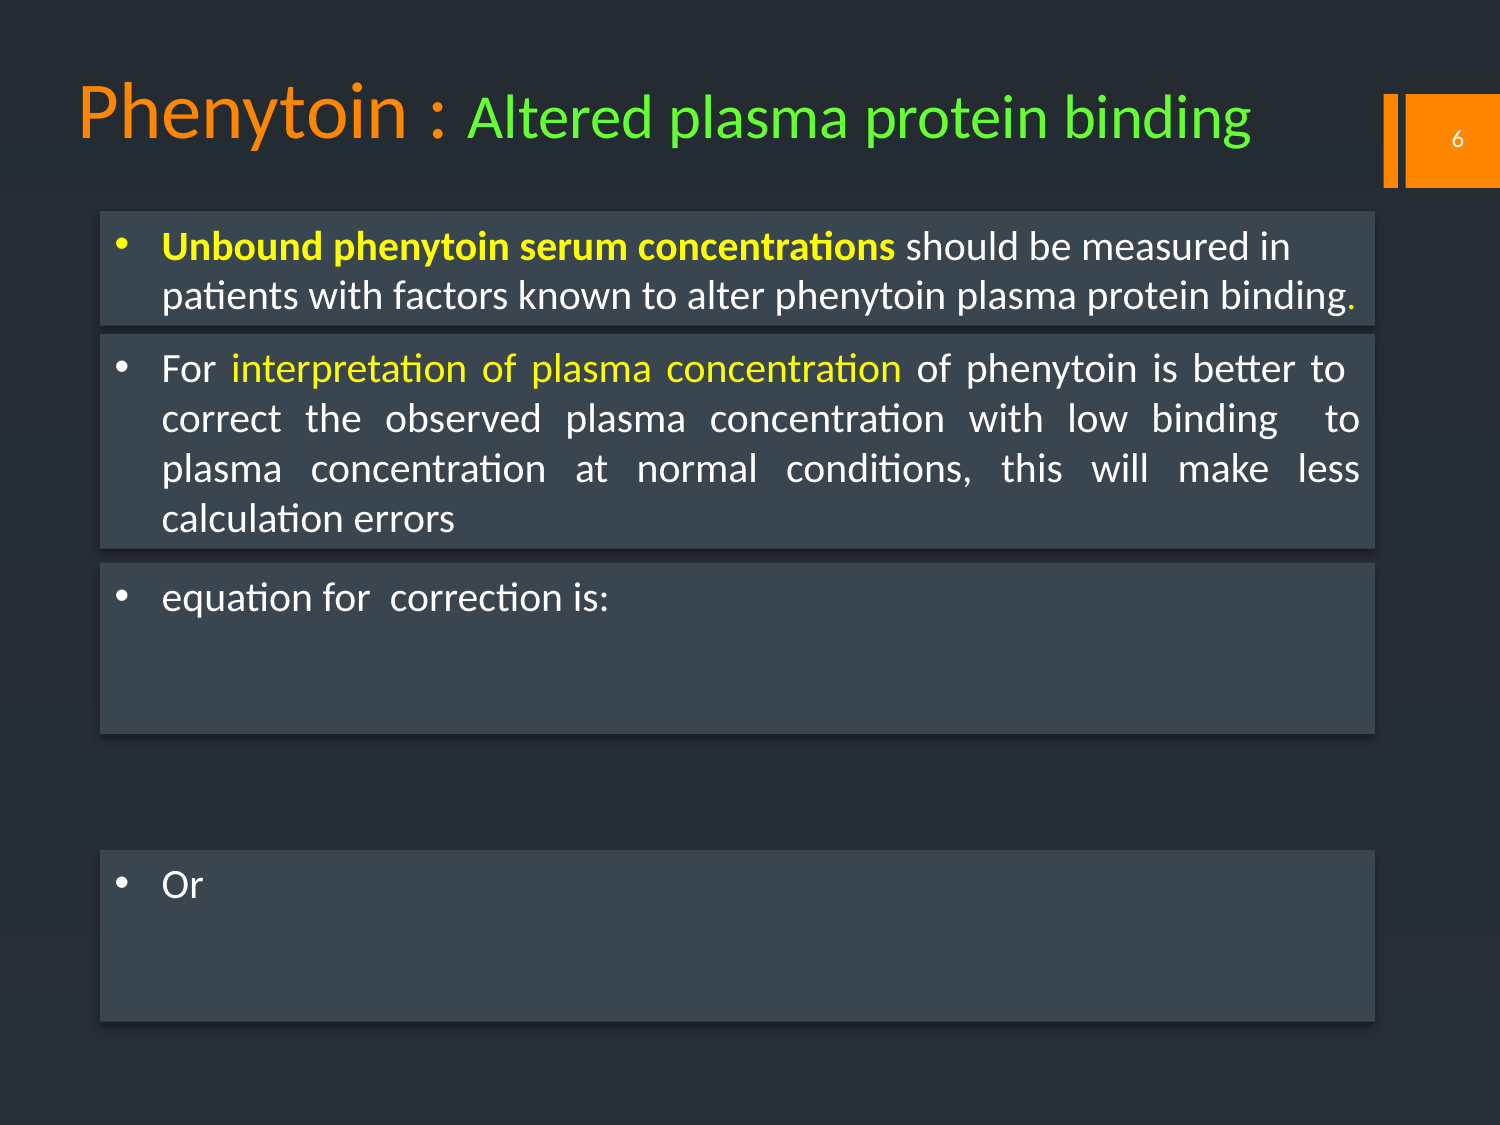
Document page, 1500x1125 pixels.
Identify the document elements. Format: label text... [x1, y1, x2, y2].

text_box For interpretation of plasma concentration of phenytoin is better to correct the observed plasma concentration with low binding to plasma concentration at normal conditions, this will make less calculation errors [99, 333, 1376, 549]
title Phenytoin : Altered plasma protein binding [62, 50, 1338, 163]
slide_number 6 [1425, 112, 1480, 163]
text_box Unbound phenytoin serum concentrations should be measured in patients with factors known to alter phenytoin plasma protein binding. [99, 210, 1376, 327]
list [75, 252, 1425, 1075]
